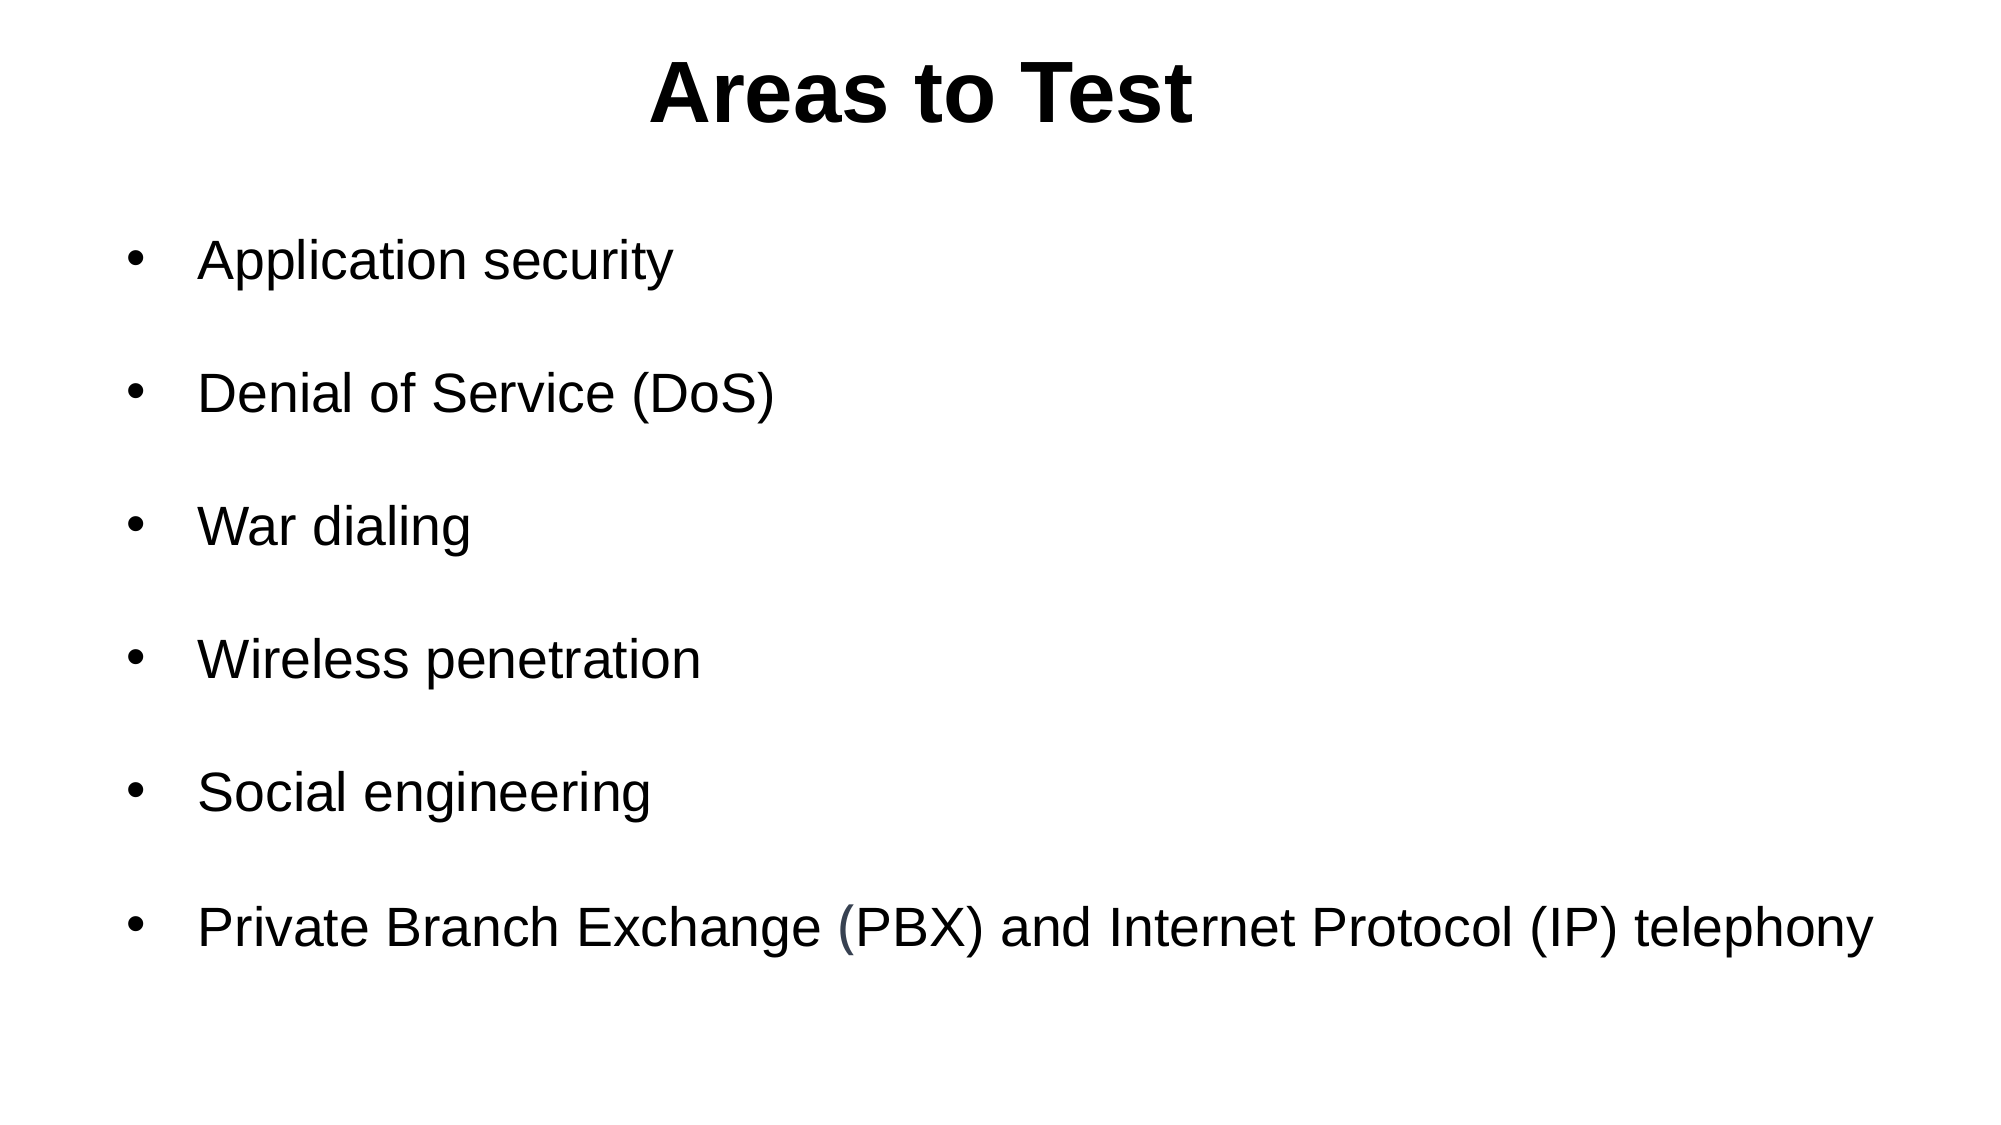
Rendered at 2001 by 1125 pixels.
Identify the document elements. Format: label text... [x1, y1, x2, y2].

text_box Areas to Test [194, 27, 1648, 148]
text_box Application security Denial of Service (DoS) War dialing Wireless penetration Social engineering Private Branch Exchange (PBX) and Internet Protocol (IP) telephony [111, 216, 1951, 966]
